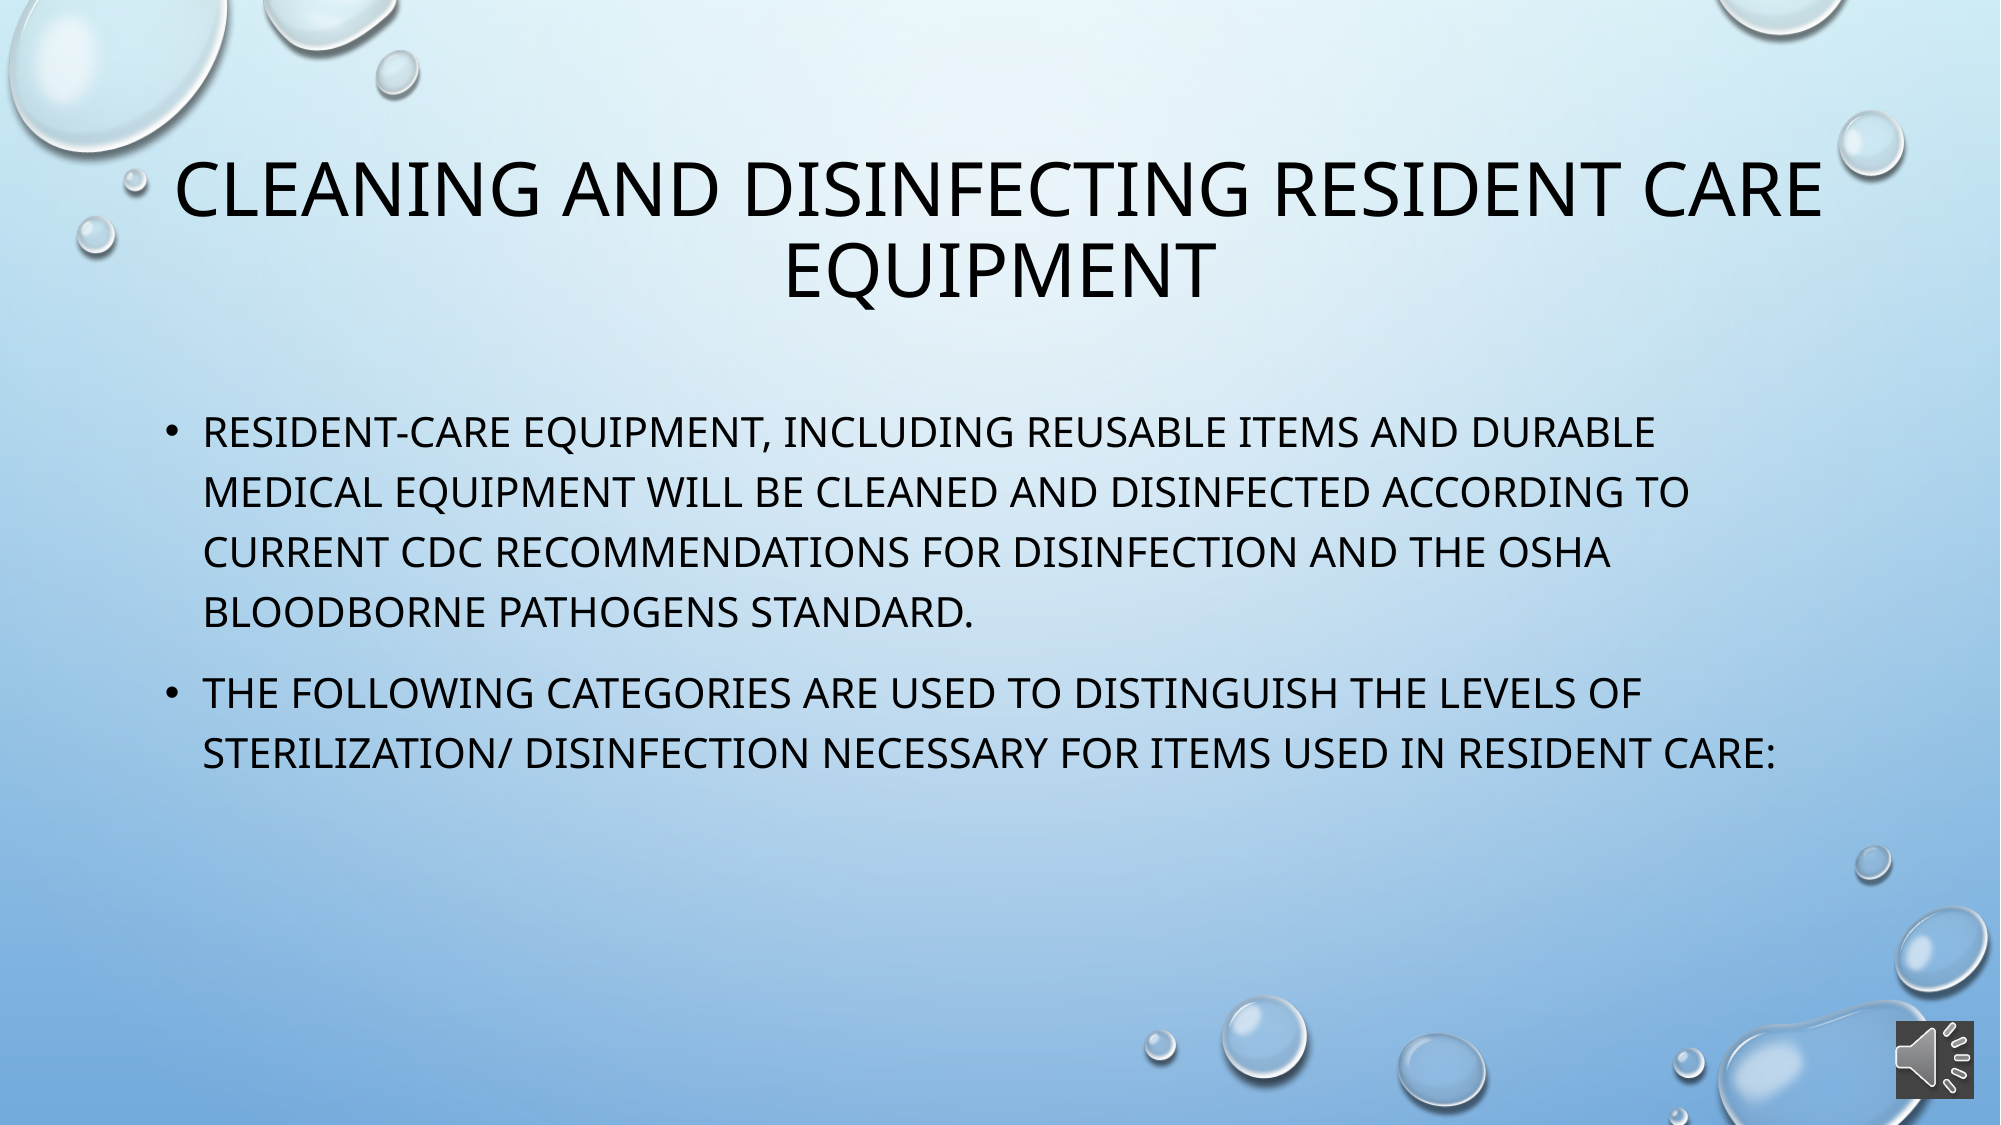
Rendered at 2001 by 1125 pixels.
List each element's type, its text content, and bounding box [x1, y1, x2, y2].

picture [0, 0, 2000, 1125]
list Resident-care equipment, including reusable items and durable medical equipment will be cleaned and disinfected according to current CDC recommendations for disinfection and the OSHA Bloodborne Pathogens Standard. The following categories are used to distinguish the levels of sterilization/ disinfection necessary for items used in resident care: [149, 388, 1850, 950]
title Cleaning and Disinfecting Resident Care equipment [149, 101, 1851, 364]
